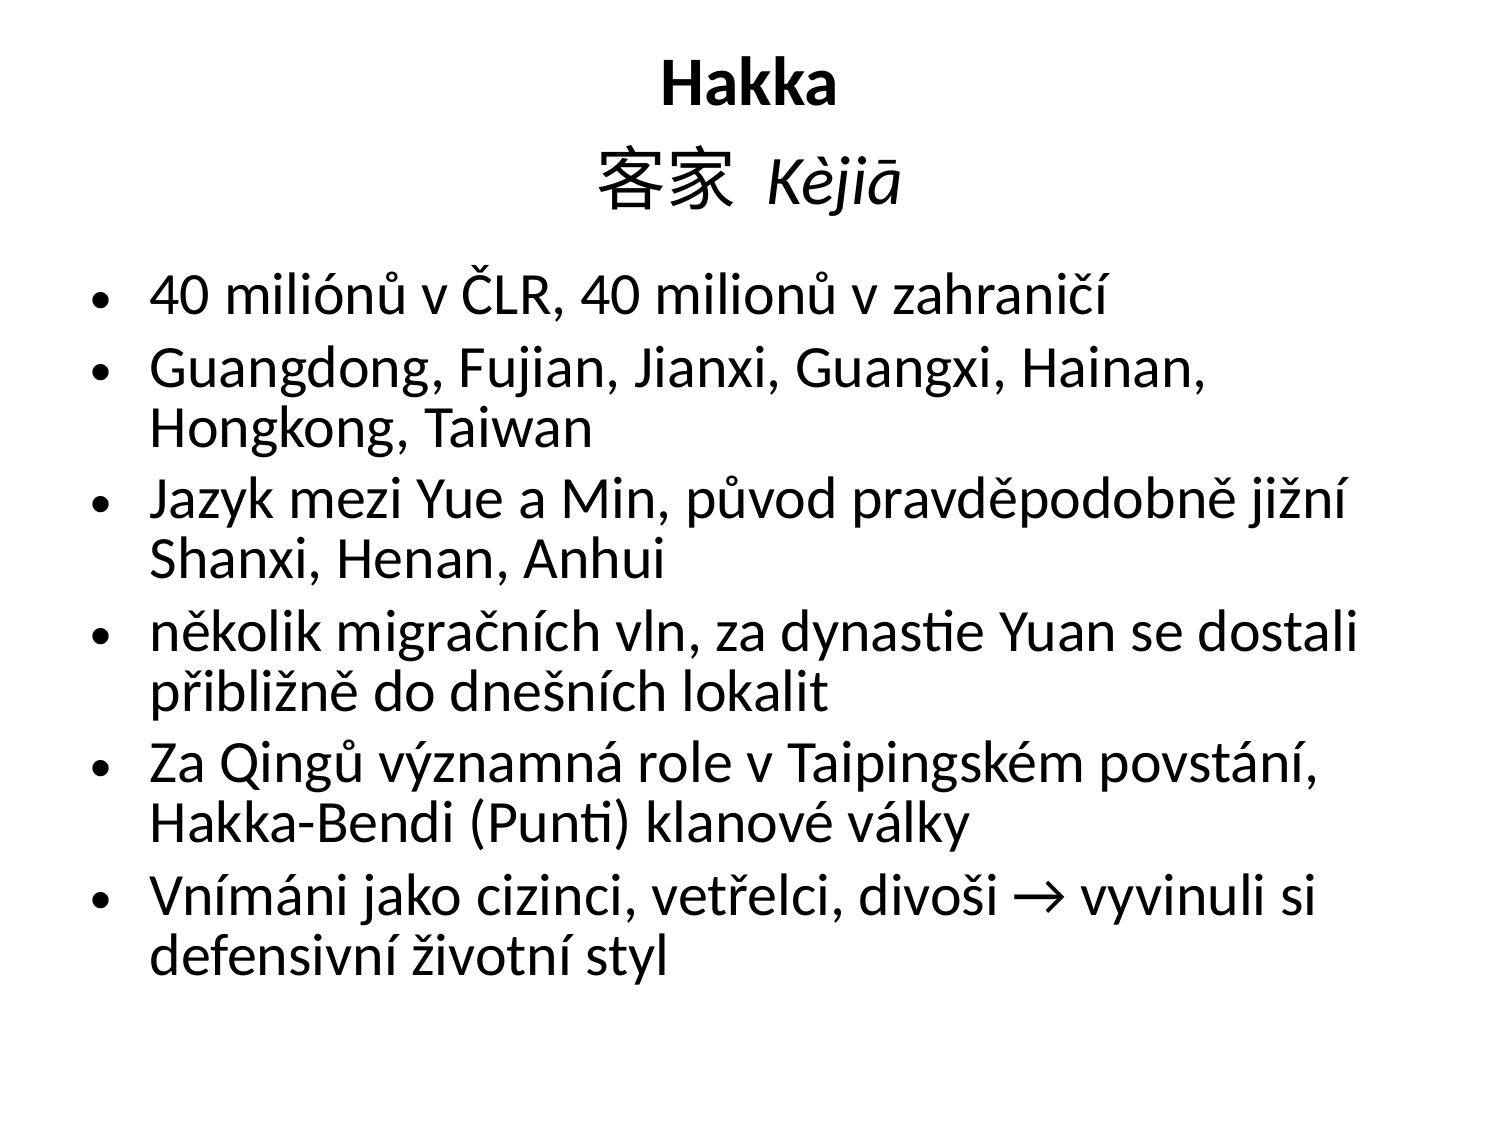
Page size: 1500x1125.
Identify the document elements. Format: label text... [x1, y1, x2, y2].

list 40 miliónů v ČLR, 40 milionů v zahraničí Guangdong, Fujian, Jianxi, Guangxi, Hainan, Hongkong, Taiwan Jazyk mezi Yue a Min, původ pravděpodobně jižní Shanxi, Henan, Anhui několik migračních vln, za dynastie Yuan se dostali přibližně do dnešních lokalit Za Qingů významná role v Taipingském povstání, Hakka-Bendi (Punti) klanové války Vnímáni jako cizinci, vetřelci, divoši → vyvinuli si defensivní životní styl [75, 262, 1425, 1005]
title Hakka 客家 Kèjiā [75, 45, 1425, 233]
